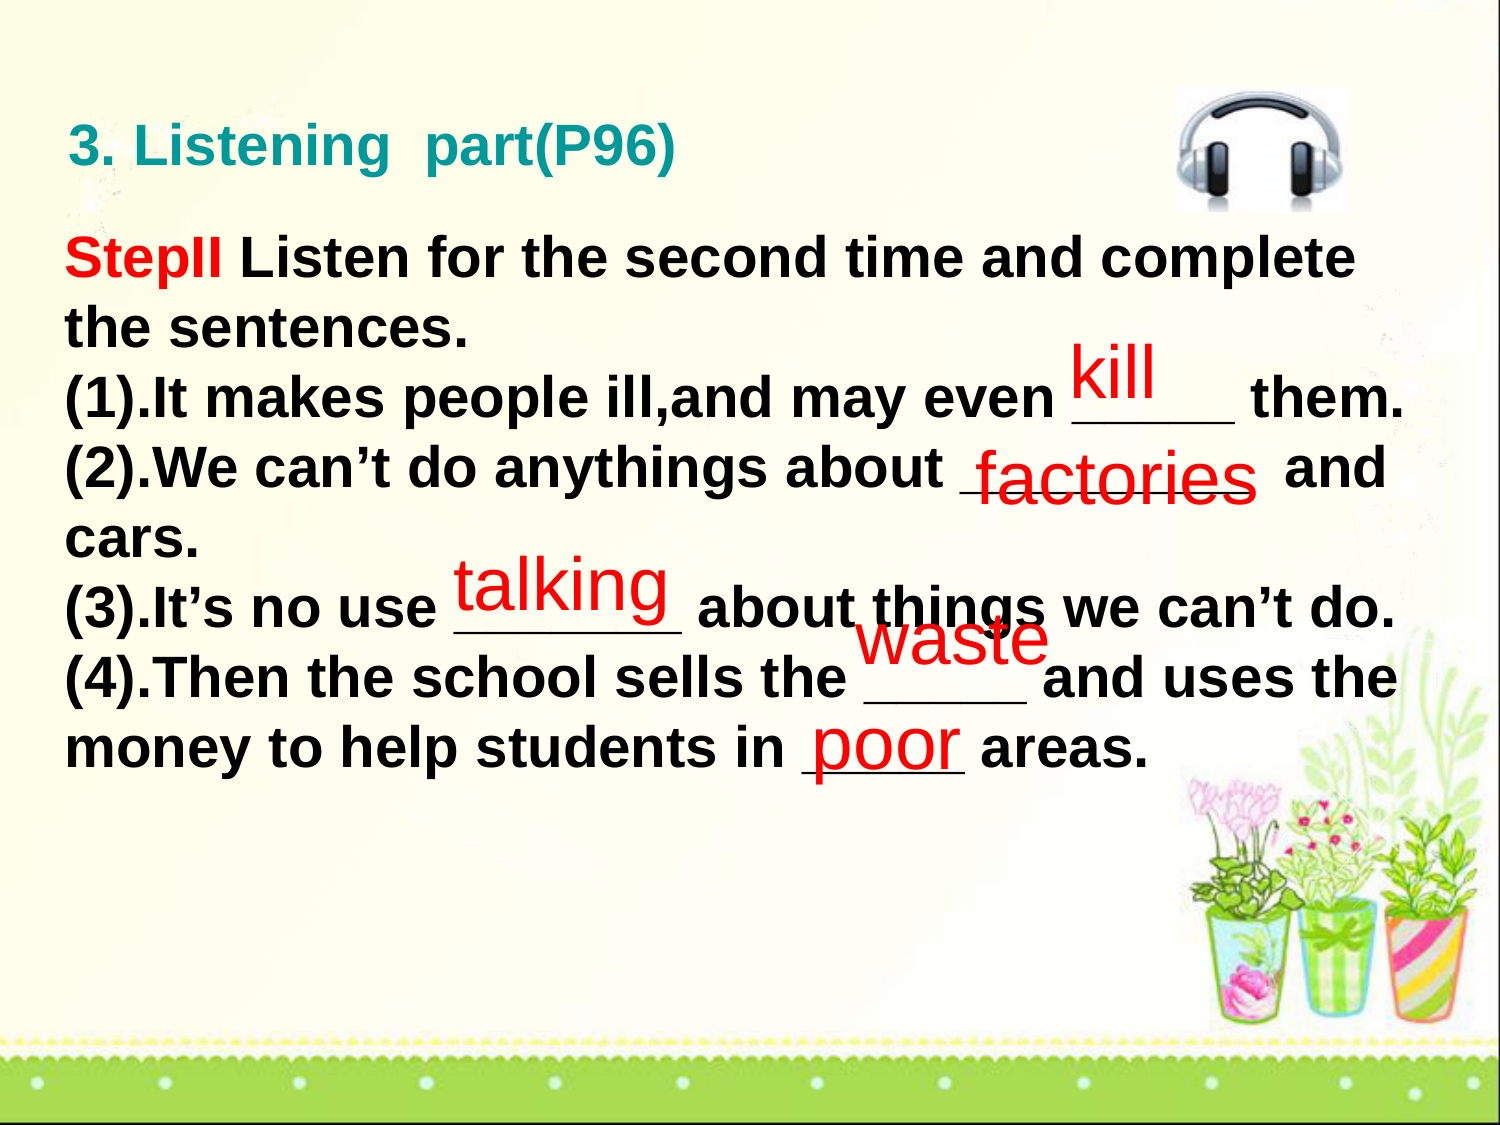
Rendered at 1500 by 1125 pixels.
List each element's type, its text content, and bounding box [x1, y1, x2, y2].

text_box waste [840, 582, 1082, 687]
text_box talking [438, 528, 697, 634]
picture [0, 0, 1500, 1125]
text_box kill [1054, 316, 1207, 422]
text_box poor [796, 687, 1008, 793]
text_box 3. Listening part(P96) [53, 99, 693, 185]
text_box StepII Listen for the second time and complete the sentences. (1).It makes people ill,and may even _____ them. (2).We can’t do anythings about _________ and cars. (3).It’s no use _______ about things we can’t do. (4).Then the school sells the _____ and uses the money to help students in _____ areas. [50, 211, 1442, 857]
text_box factories [960, 422, 1289, 528]
